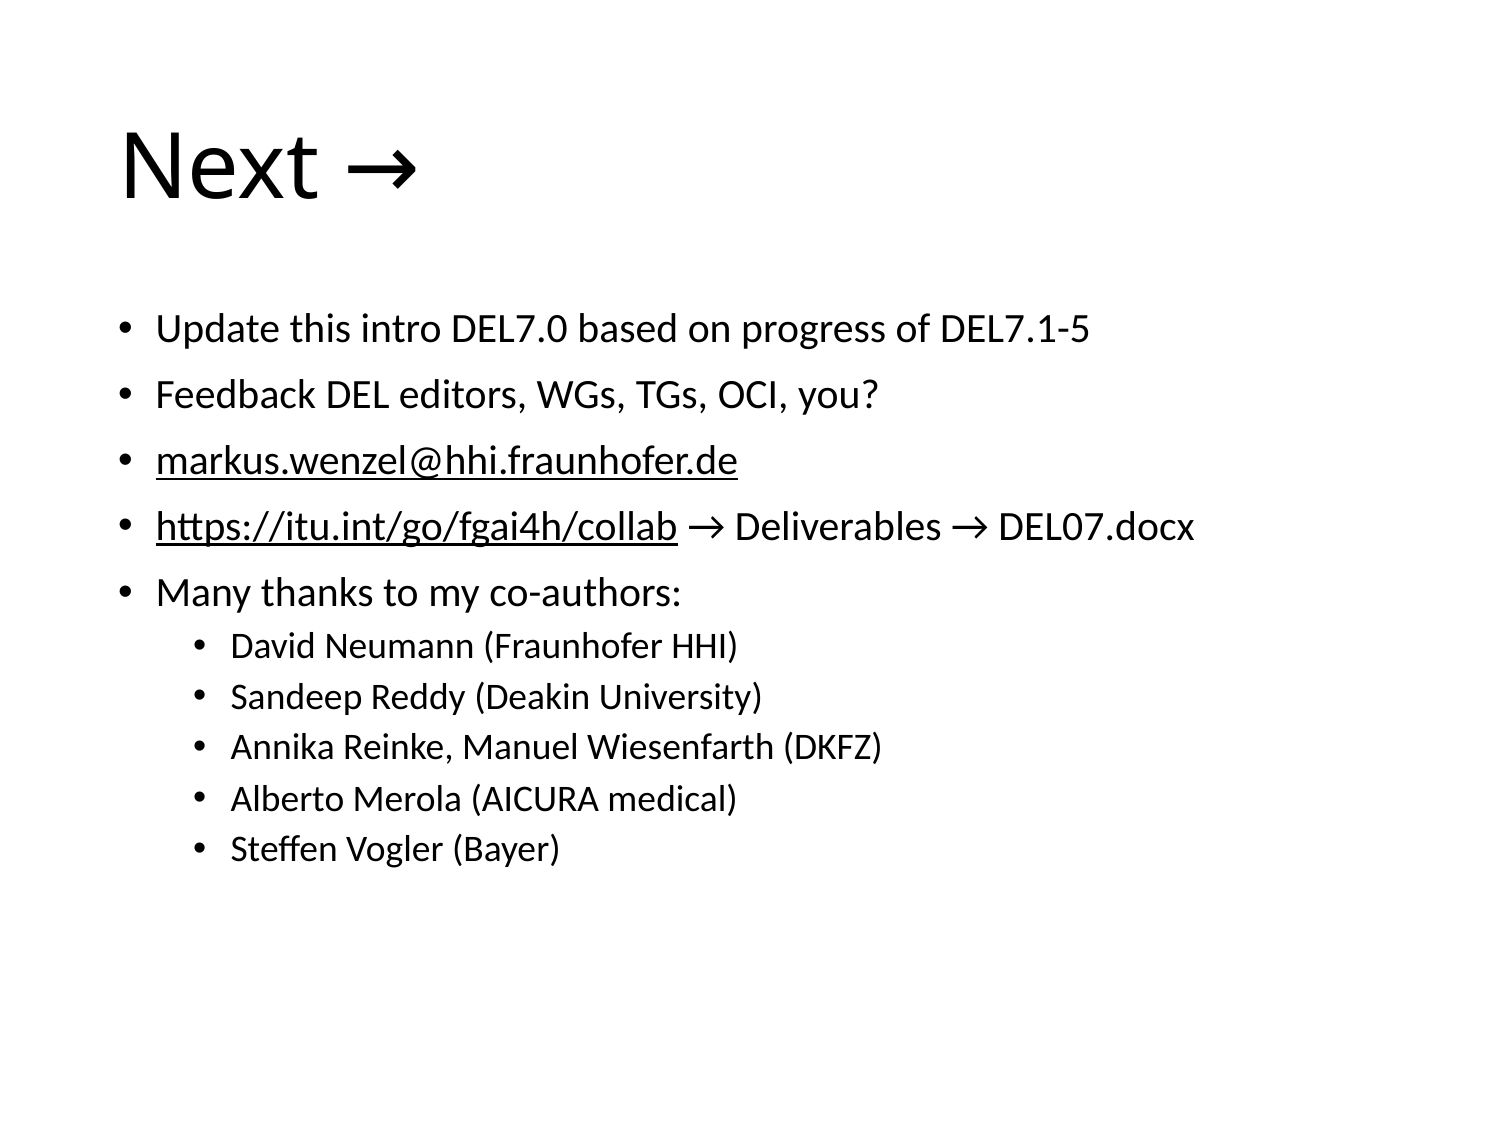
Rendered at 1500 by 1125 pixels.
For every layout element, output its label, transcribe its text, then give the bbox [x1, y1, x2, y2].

list Update this intro DEL7.0 based on progress of DEL7.1-5 Feedback DEL editors, WGs, TGs, OCI, you? markus.wenzel@hhi.fraunhofer.de https://itu.int/go/fgai4h/collab → Deliverables → DEL07.docx Many thanks to my co-authors: David Neumann (Fraunhofer HHI) Sandeep Reddy (Deakin University) Annika Reinke, Manuel Wiesenfarth (DKFZ) Alberto Merola (AICURA medical) Steffen Vogler (Bayer) [103, 299, 1397, 1014]
title Next → [103, 59, 1397, 278]
